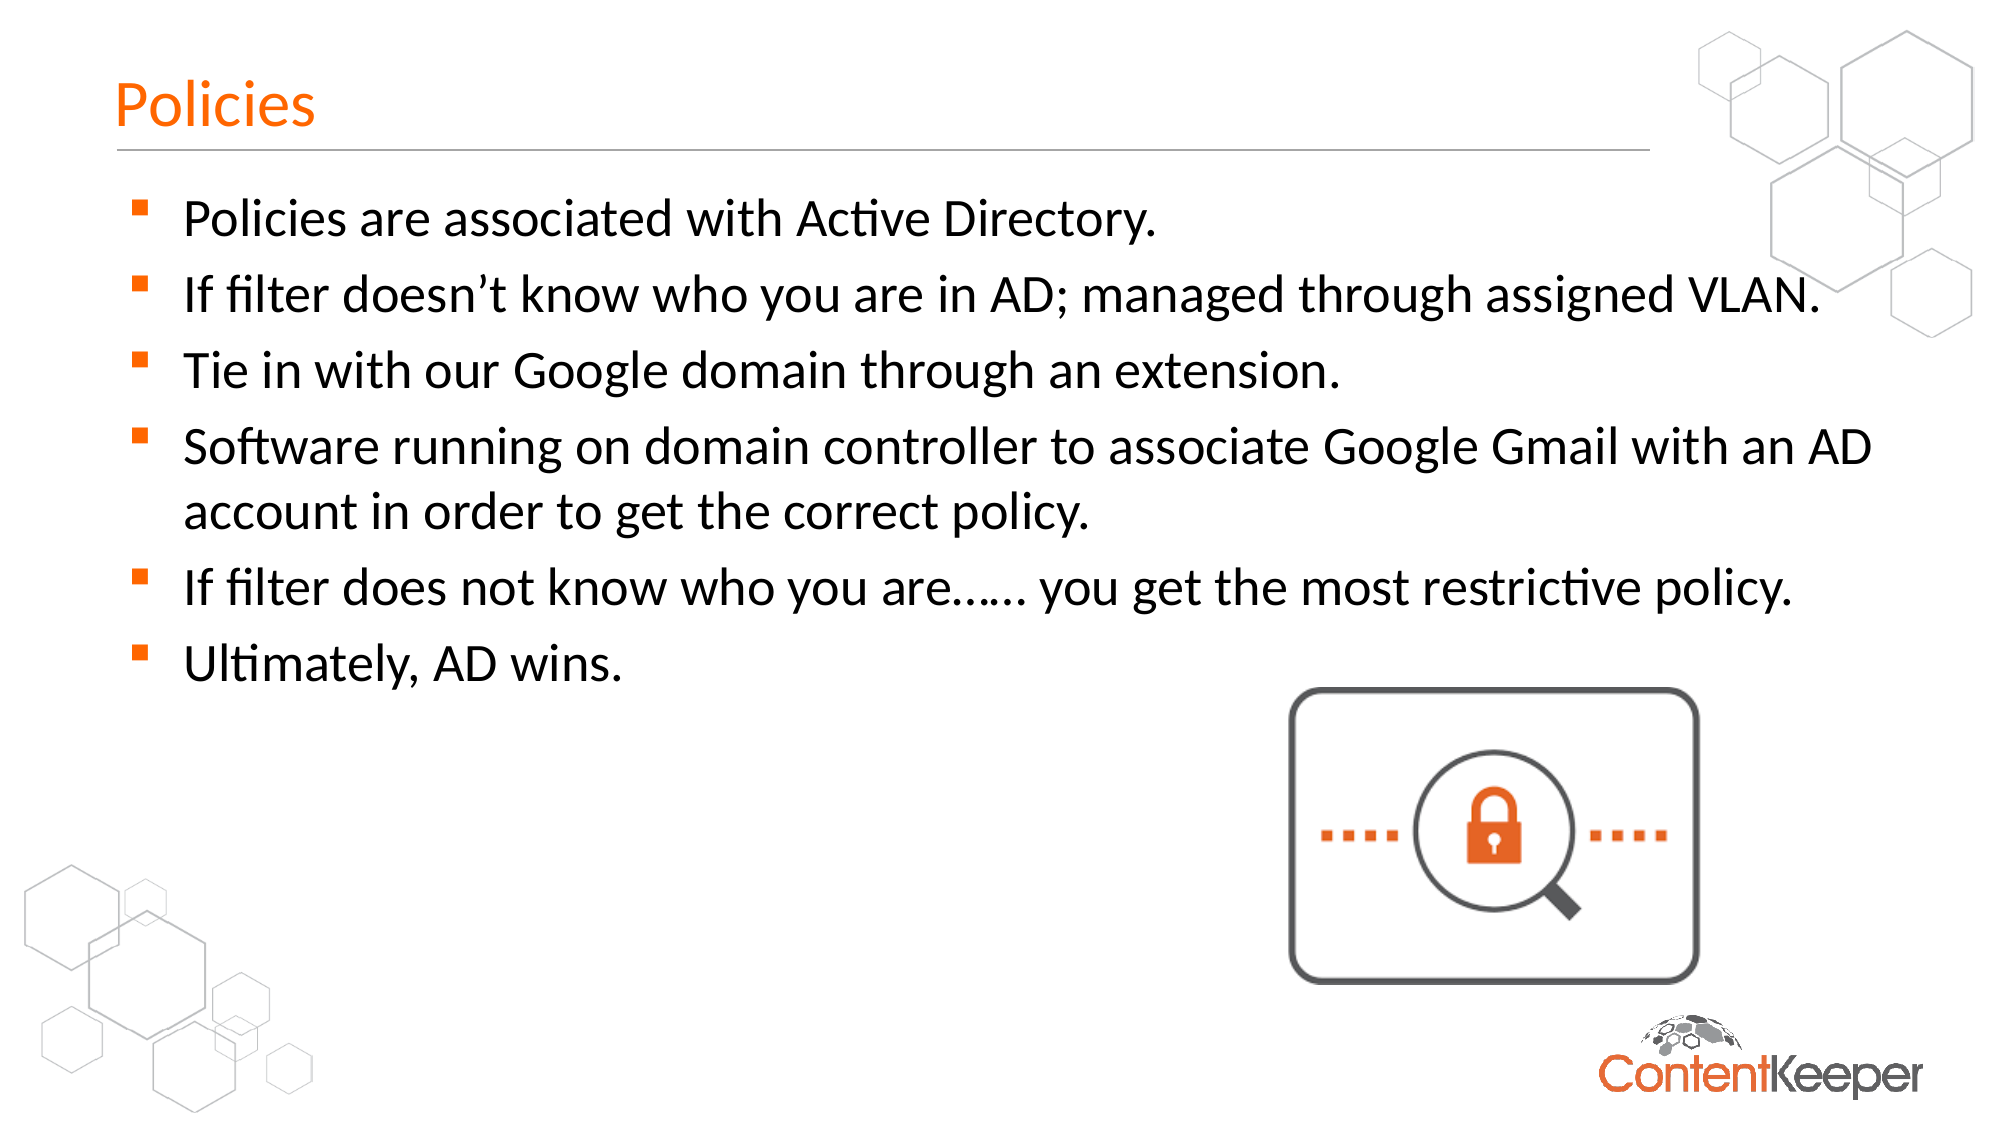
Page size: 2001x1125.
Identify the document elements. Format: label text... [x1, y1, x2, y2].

list Policies are associated with Active Directory. If filter doesn’t know who you are in AD; managed through assigned VLAN. Tie in with our Google domain through an extension. Software running on domain controller to associate Google Gmail with an AD account in order to get the correct policy. If filter does not know who you are…… you get the most restrictive policy. Ultimately, AD wins. [112, 174, 1900, 975]
picture [24, 864, 313, 1113]
picture [1698, 29, 1975, 338]
picture [1599, 1015, 1923, 1100]
title Policies [99, 37, 1900, 163]
picture [1287, 687, 1702, 985]
